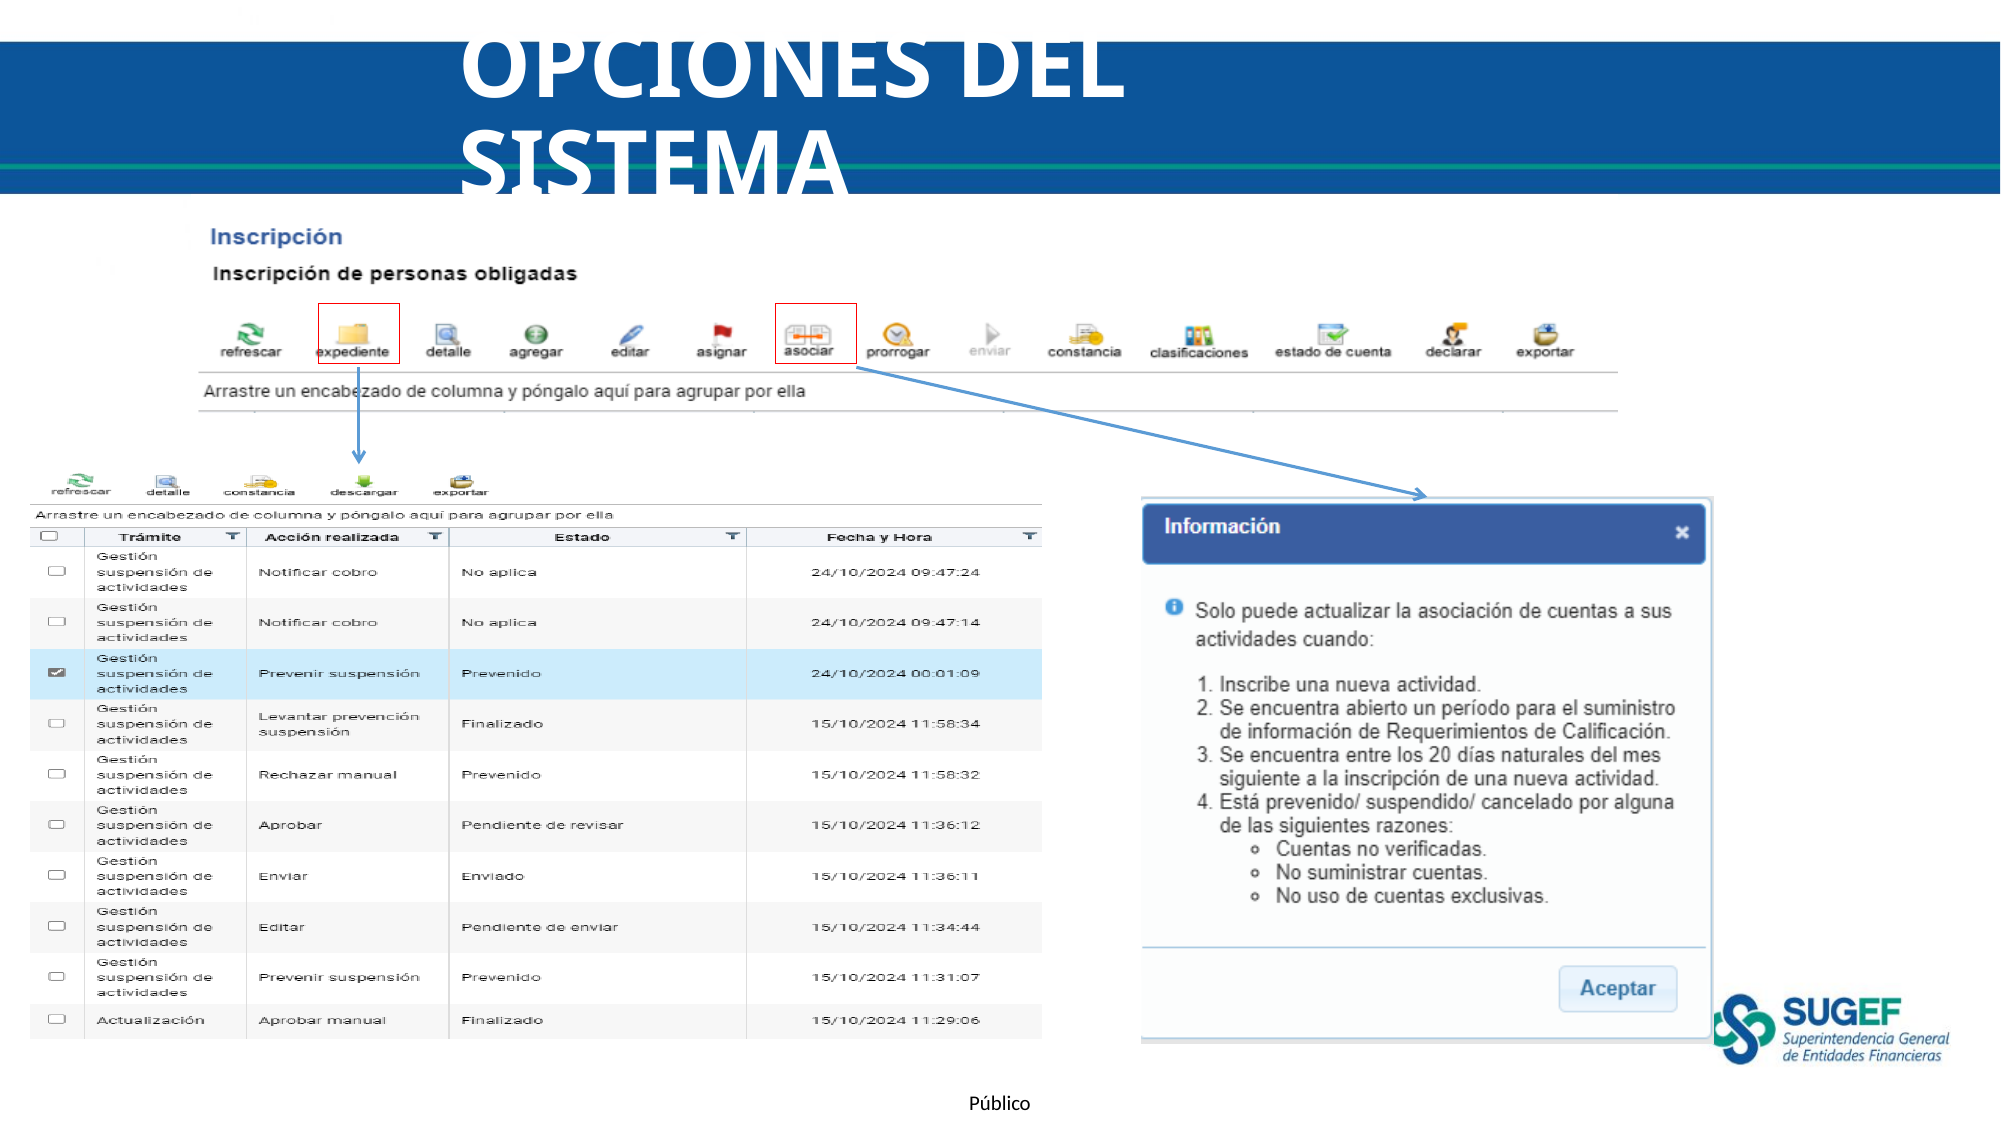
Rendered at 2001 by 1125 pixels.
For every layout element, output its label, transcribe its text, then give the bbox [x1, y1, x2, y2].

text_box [856, 367, 1428, 497]
picture [0, 0, 2001, 162]
picture [0, 171, 2001, 1125]
title OPCIONES DEL SISTEMA [443, 8, 1450, 194]
